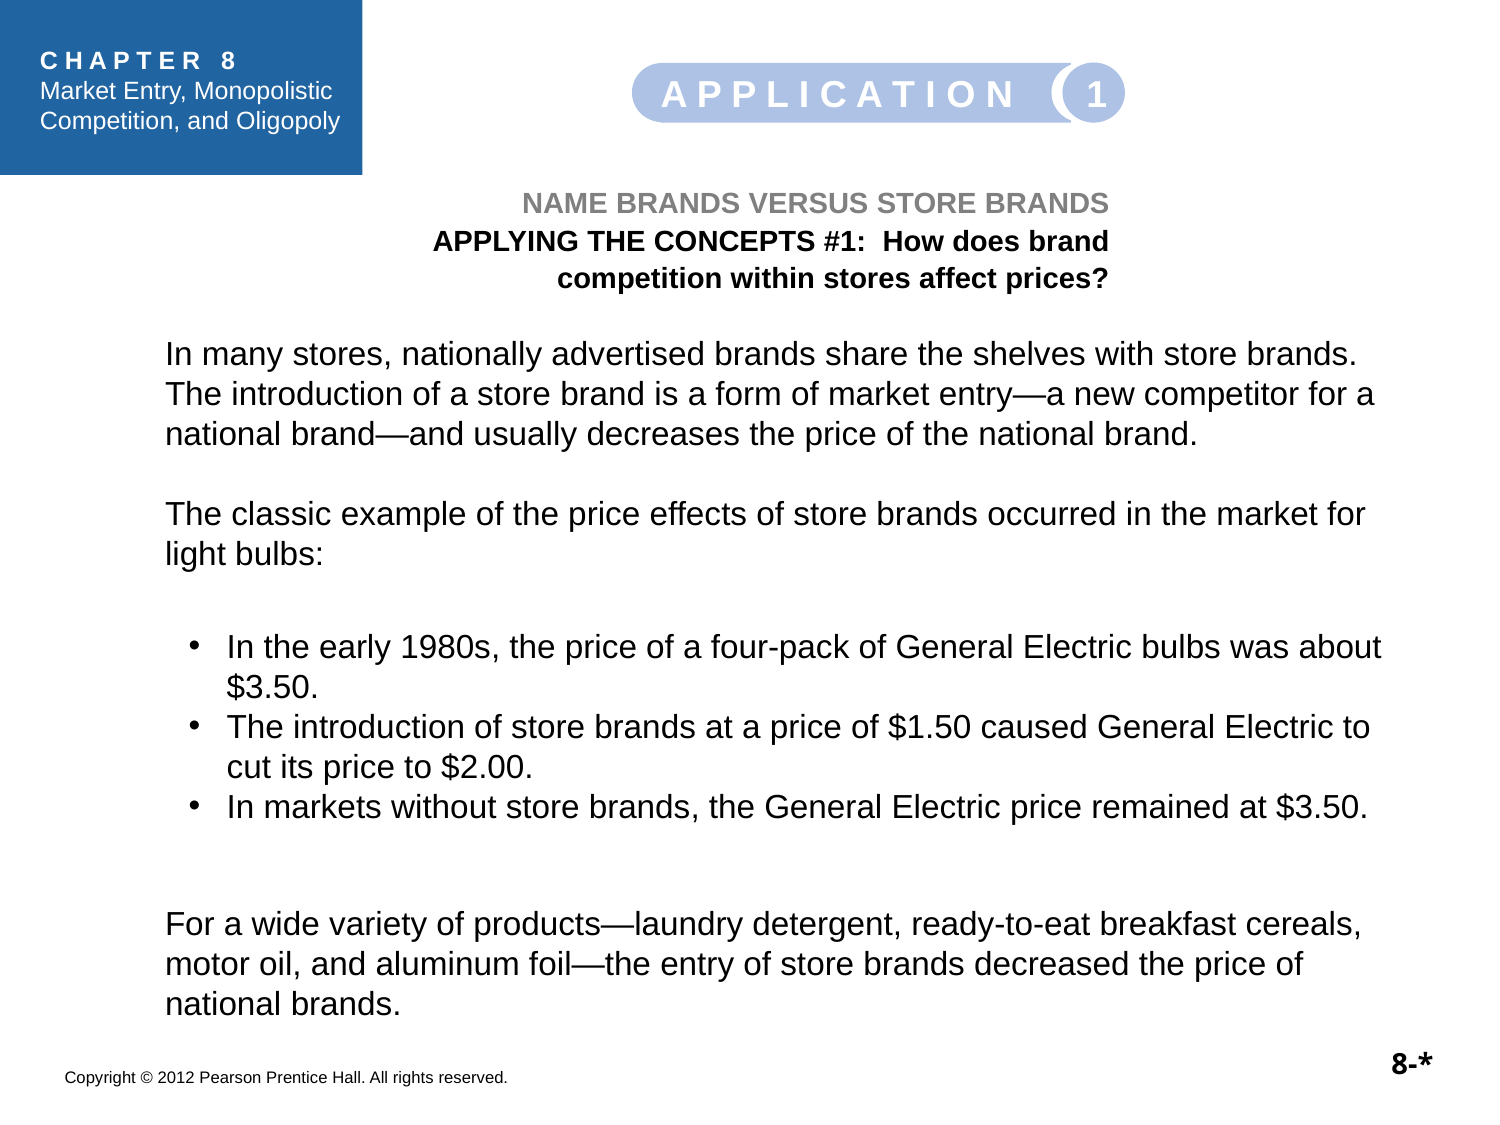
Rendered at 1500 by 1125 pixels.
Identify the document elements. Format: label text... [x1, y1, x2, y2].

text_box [631, 62, 1126, 123]
text_box In many stores, nationally advertised brands share the shelves with store brands. The introduction of a store brand is a form of market entry—a new competitor for a national brand—and usually decreases the price of the national brand. The classic example of the price effects of store brands occurred in the market for light bulbs: [150, 324, 1410, 581]
text_box NAME BRANDS VERSUS STORE BRANDS APPLYING THE CONCEPTS #1: How does brand competition within stores affect prices? [362, 174, 1125, 302]
text_box In the early 1980s, the price of a four-pack of General Electric bulbs was about $3.50. The introduction of store brands at a price of $1.50 caused General Electric to cut its price to $2.00. In markets without store brands, the General Electric price remained at $3.50. [154, 617, 1402, 834]
text_box For a wide variety of products—laundry detergent, ready-to-eat breakfast cereals, motor oil, and aluminum foil—the entry of store brands decreased the price of national brands. [150, 895, 1410, 1031]
